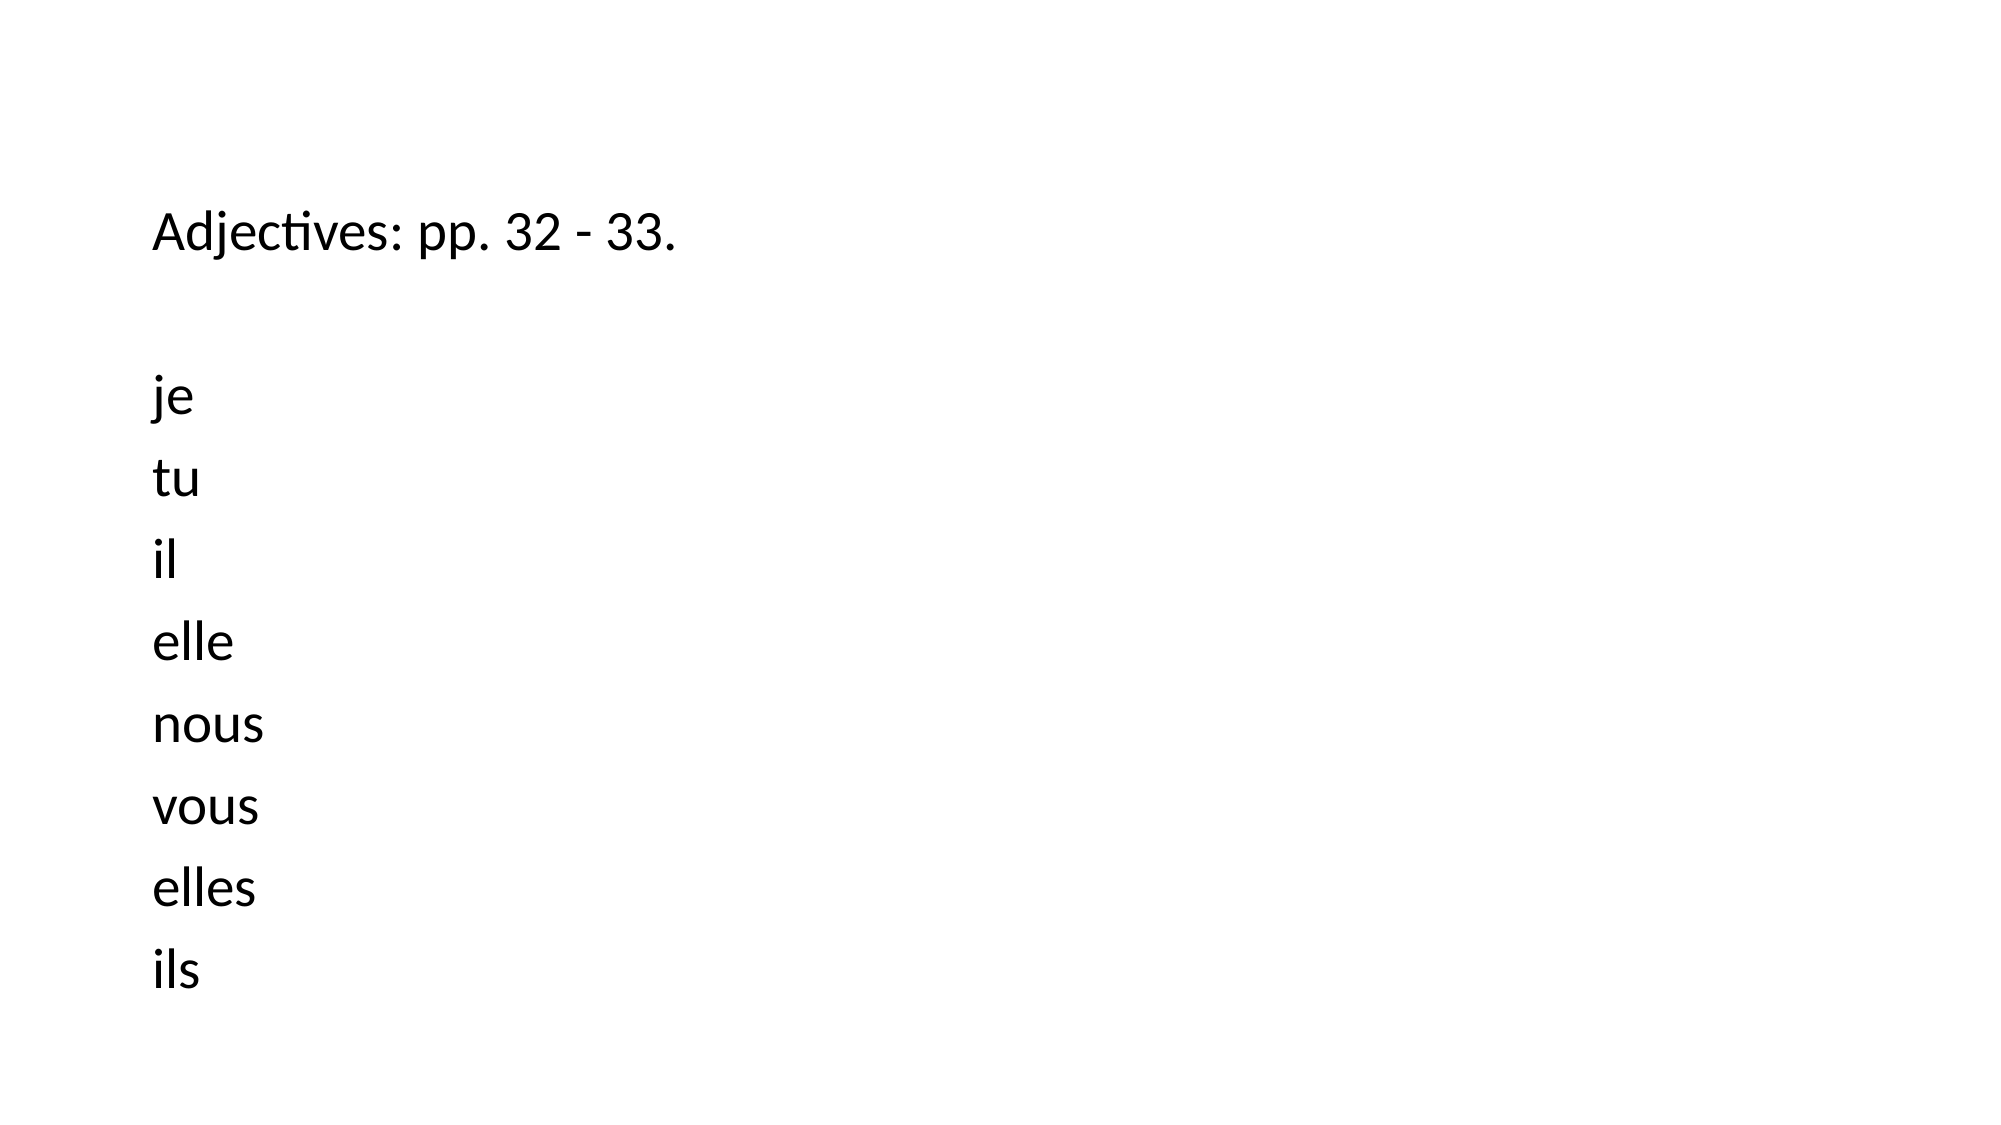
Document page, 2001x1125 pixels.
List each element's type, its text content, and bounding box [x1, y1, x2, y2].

list Adjectives: pp. 32 - 33. je tu il elle nous vous elles ils [137, 193, 1863, 1014]
